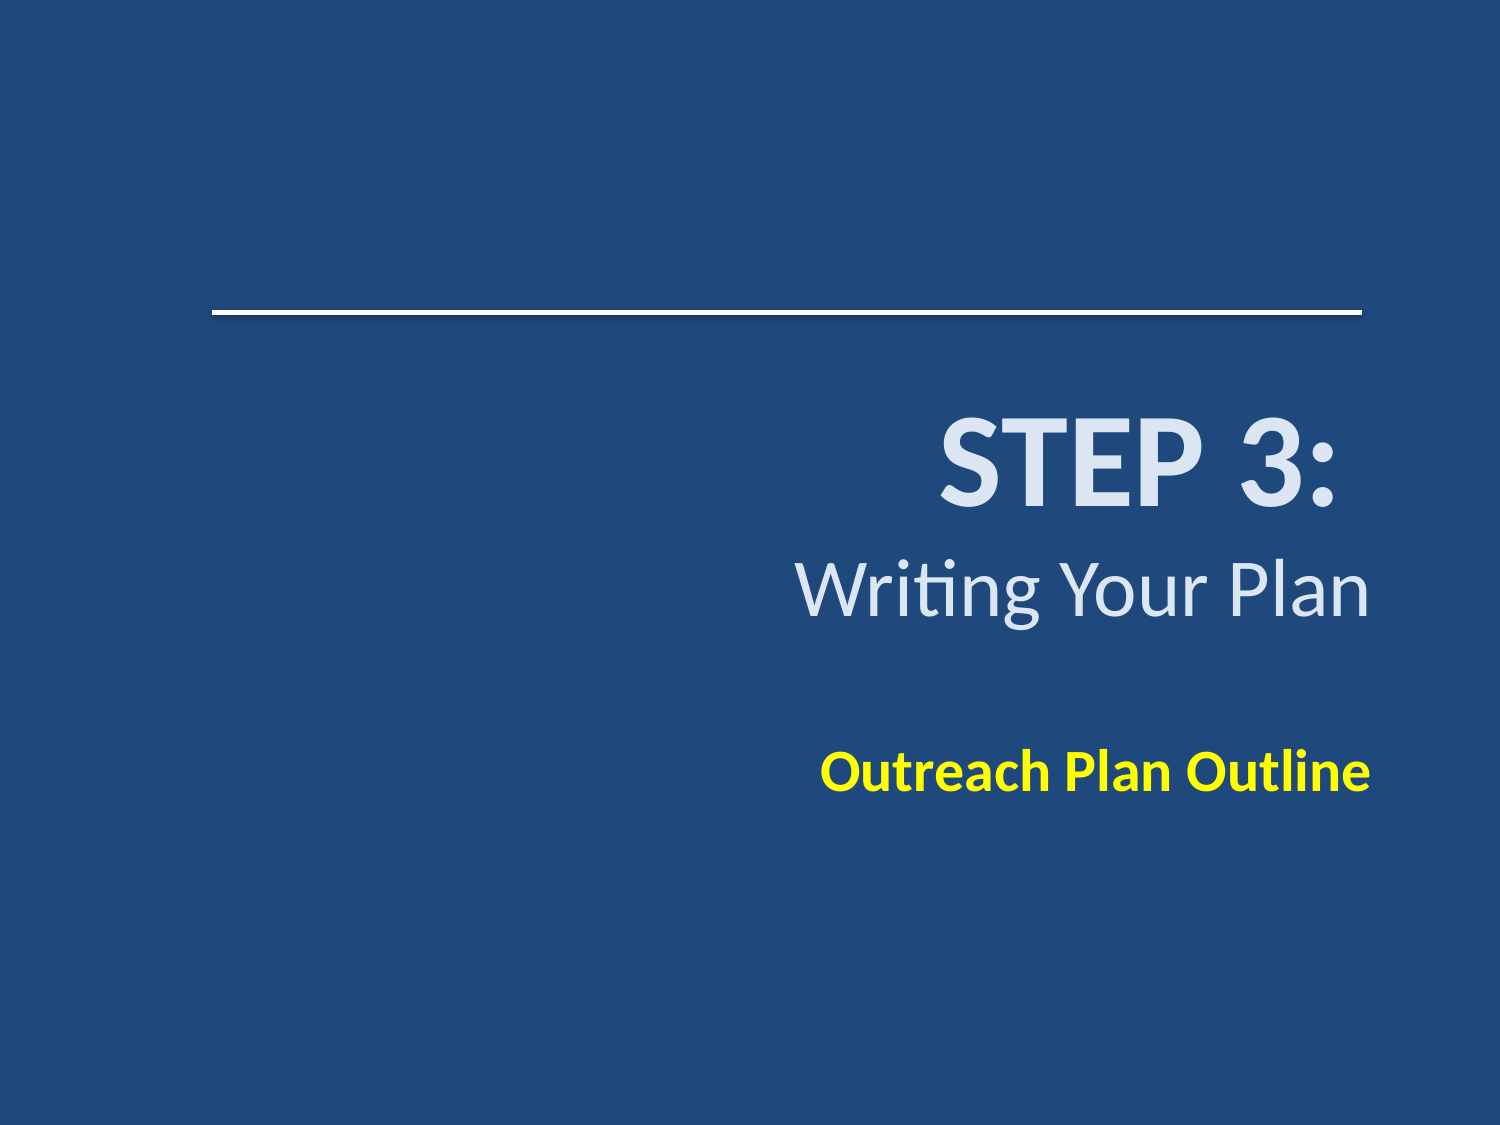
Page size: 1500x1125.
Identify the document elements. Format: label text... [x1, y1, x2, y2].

title STEP 3: Writing Your Plan Outreach Plan Outline [87, 362, 1388, 813]
